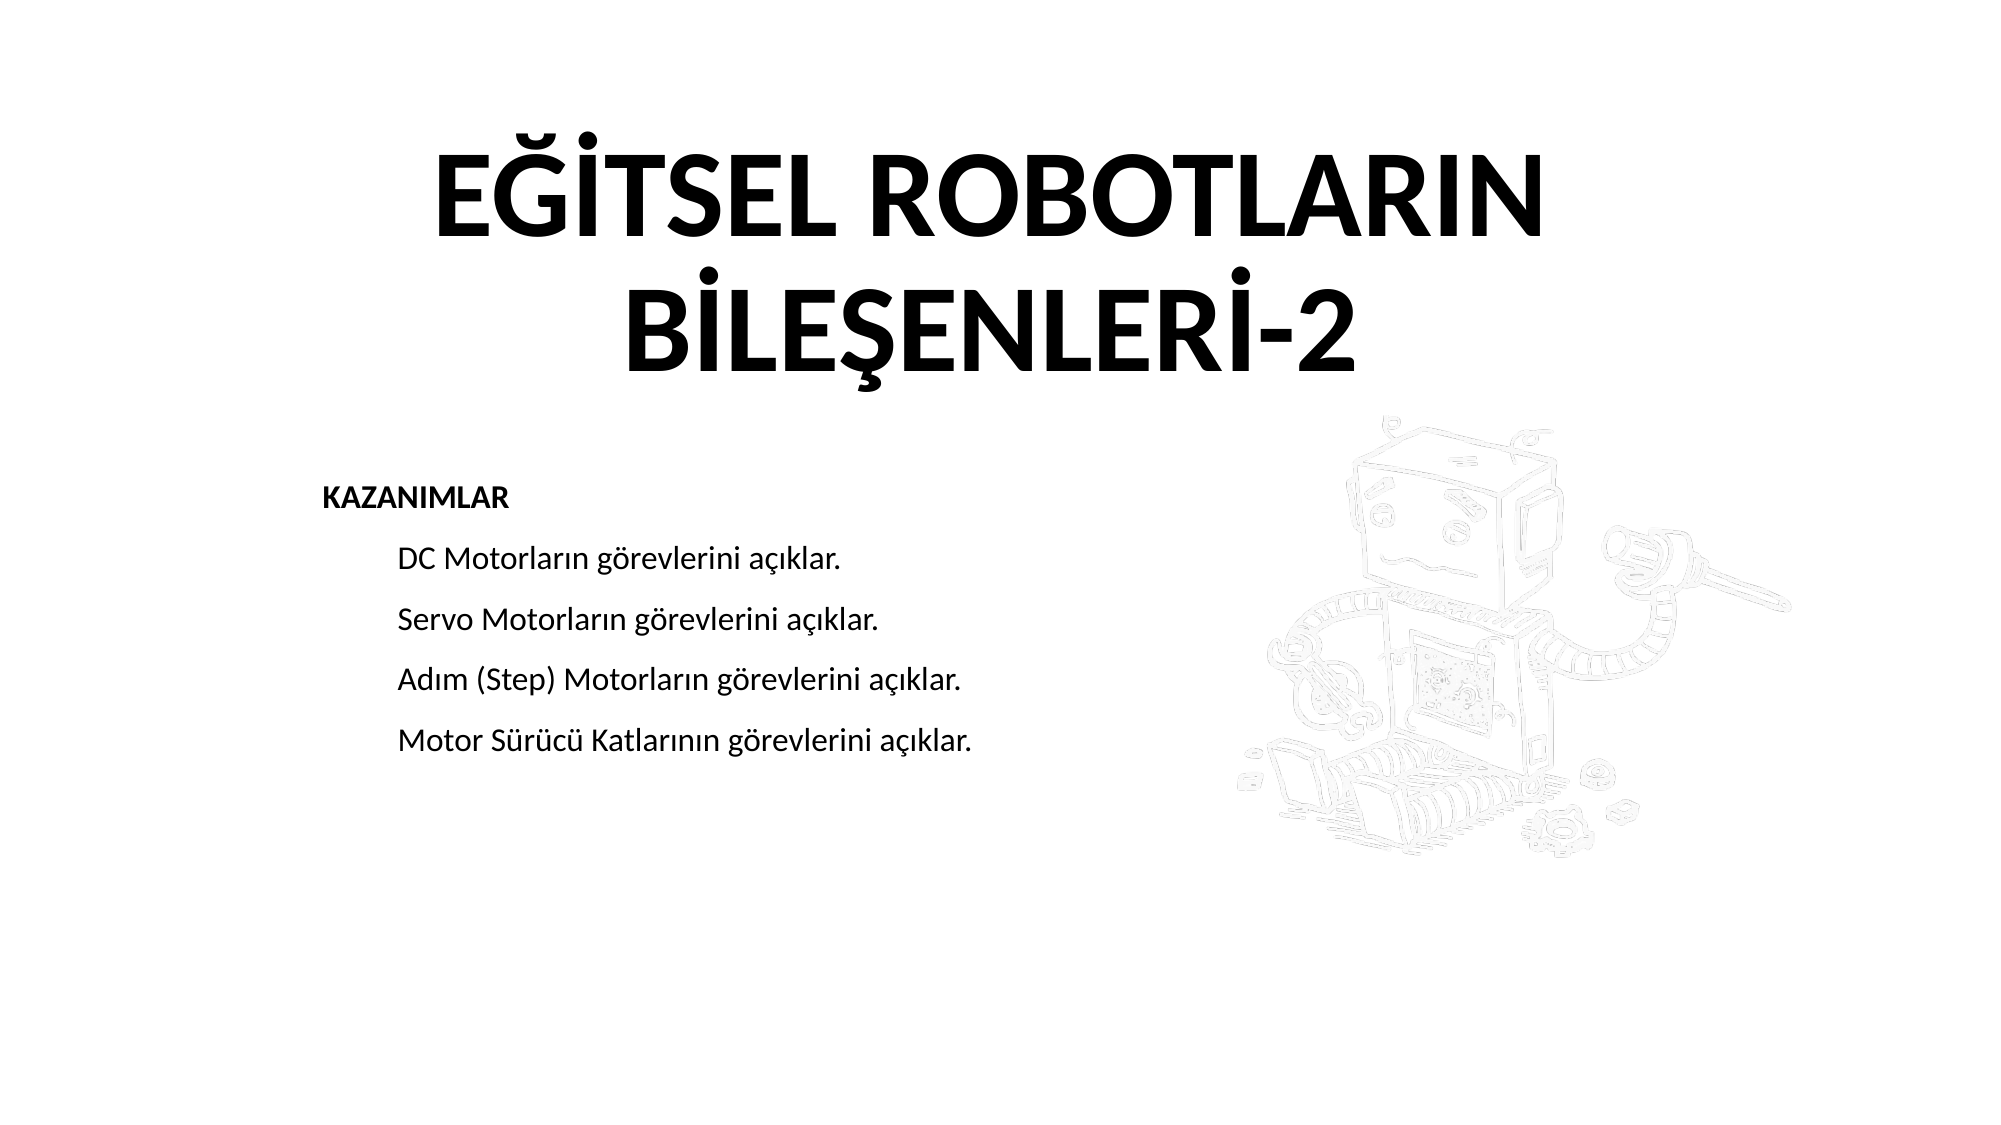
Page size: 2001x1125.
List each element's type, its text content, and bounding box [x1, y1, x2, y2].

picture [1196, 415, 1818, 868]
title EĞİTSEL ROBOTLARIN BİLEŞENLERİ-2 [307, 117, 1674, 407]
subtitle KAZANIMLAR DC Motorların görevlerini açıklar. Servo Motorların görevlerini açıklar. Adım (Step) Motorların görevlerini açıklar. Motor Sürücü Katlarının görevlerini açıklar. [307, 467, 1750, 935]
